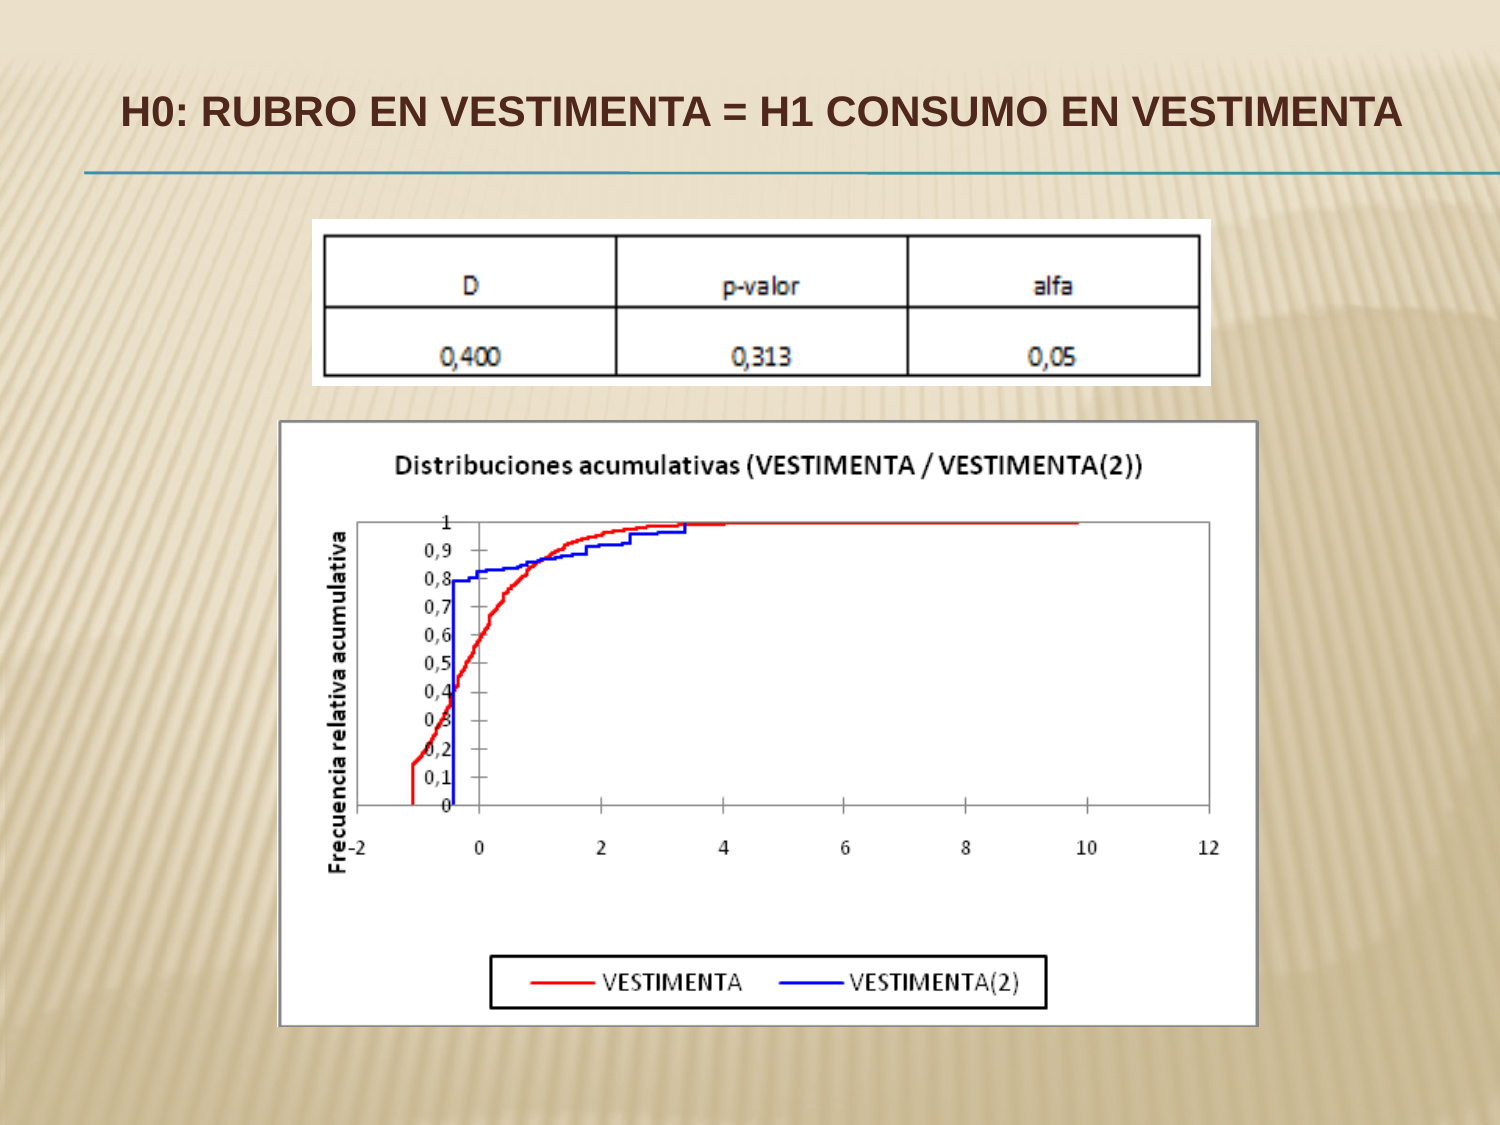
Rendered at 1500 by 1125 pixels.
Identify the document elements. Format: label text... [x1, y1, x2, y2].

title H0: Rubro en vestimenta = H1 consumo en vestimenta [50, 75, 1475, 213]
picture [312, 219, 1211, 386]
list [277, 420, 1259, 1028]
